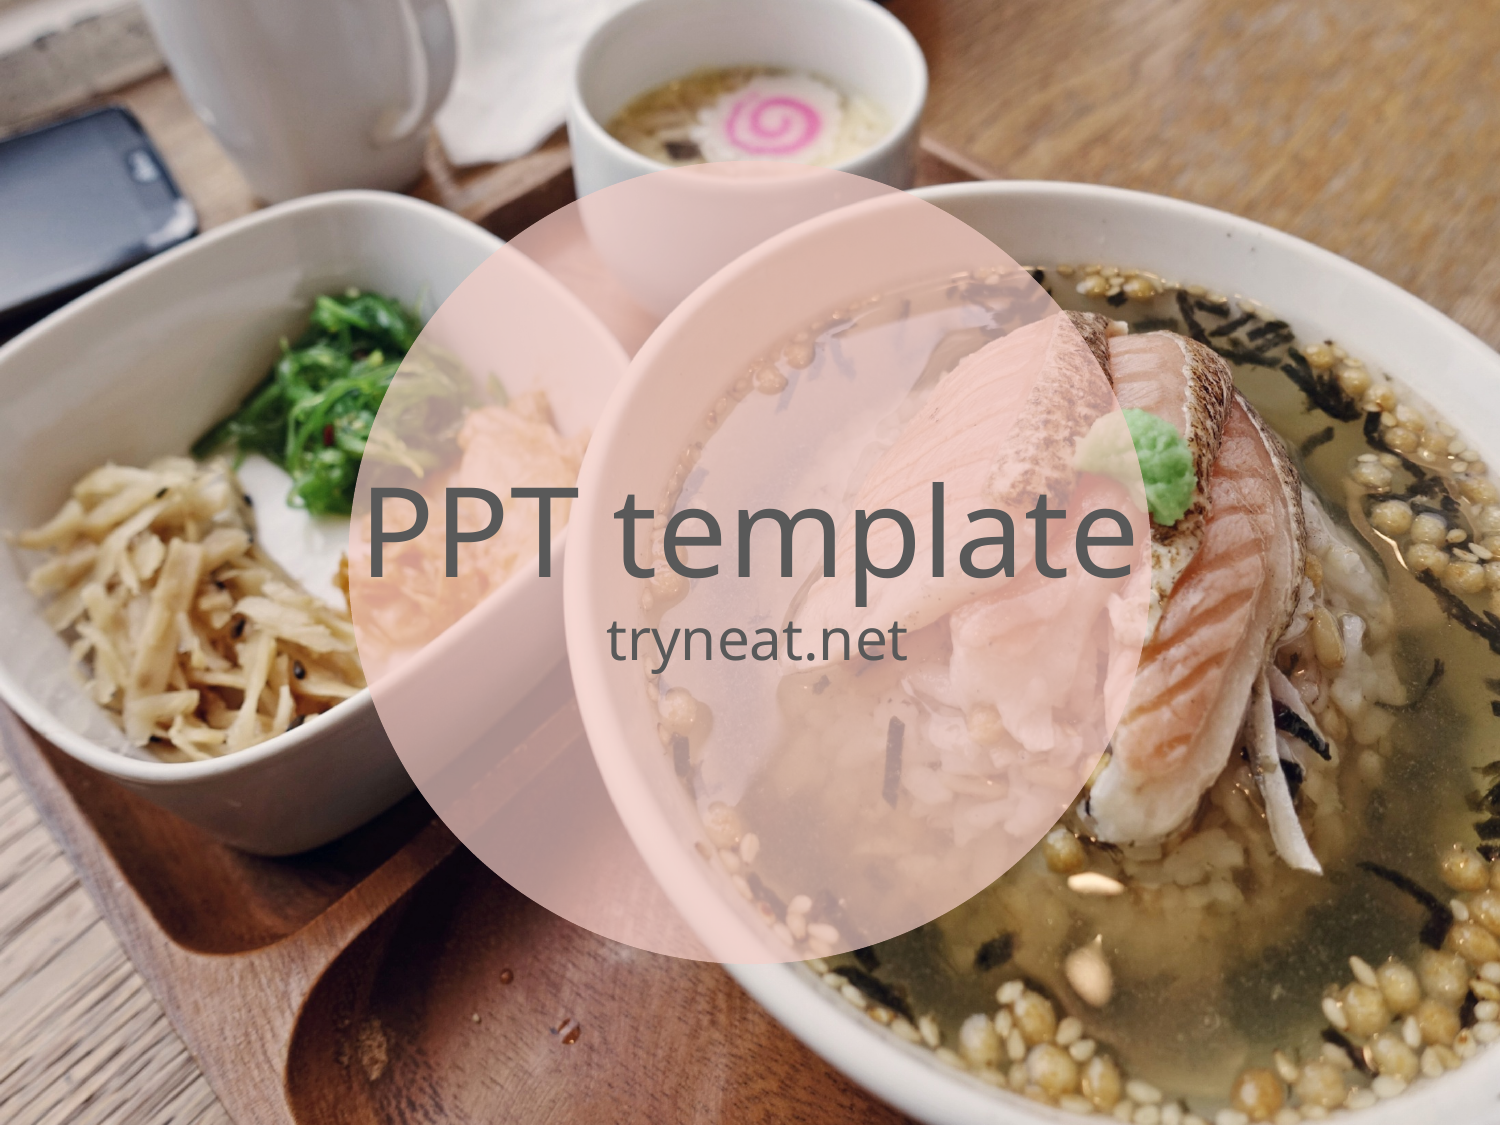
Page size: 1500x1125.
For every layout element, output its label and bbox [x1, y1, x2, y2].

text_box [0, 0, 1500, 1125]
